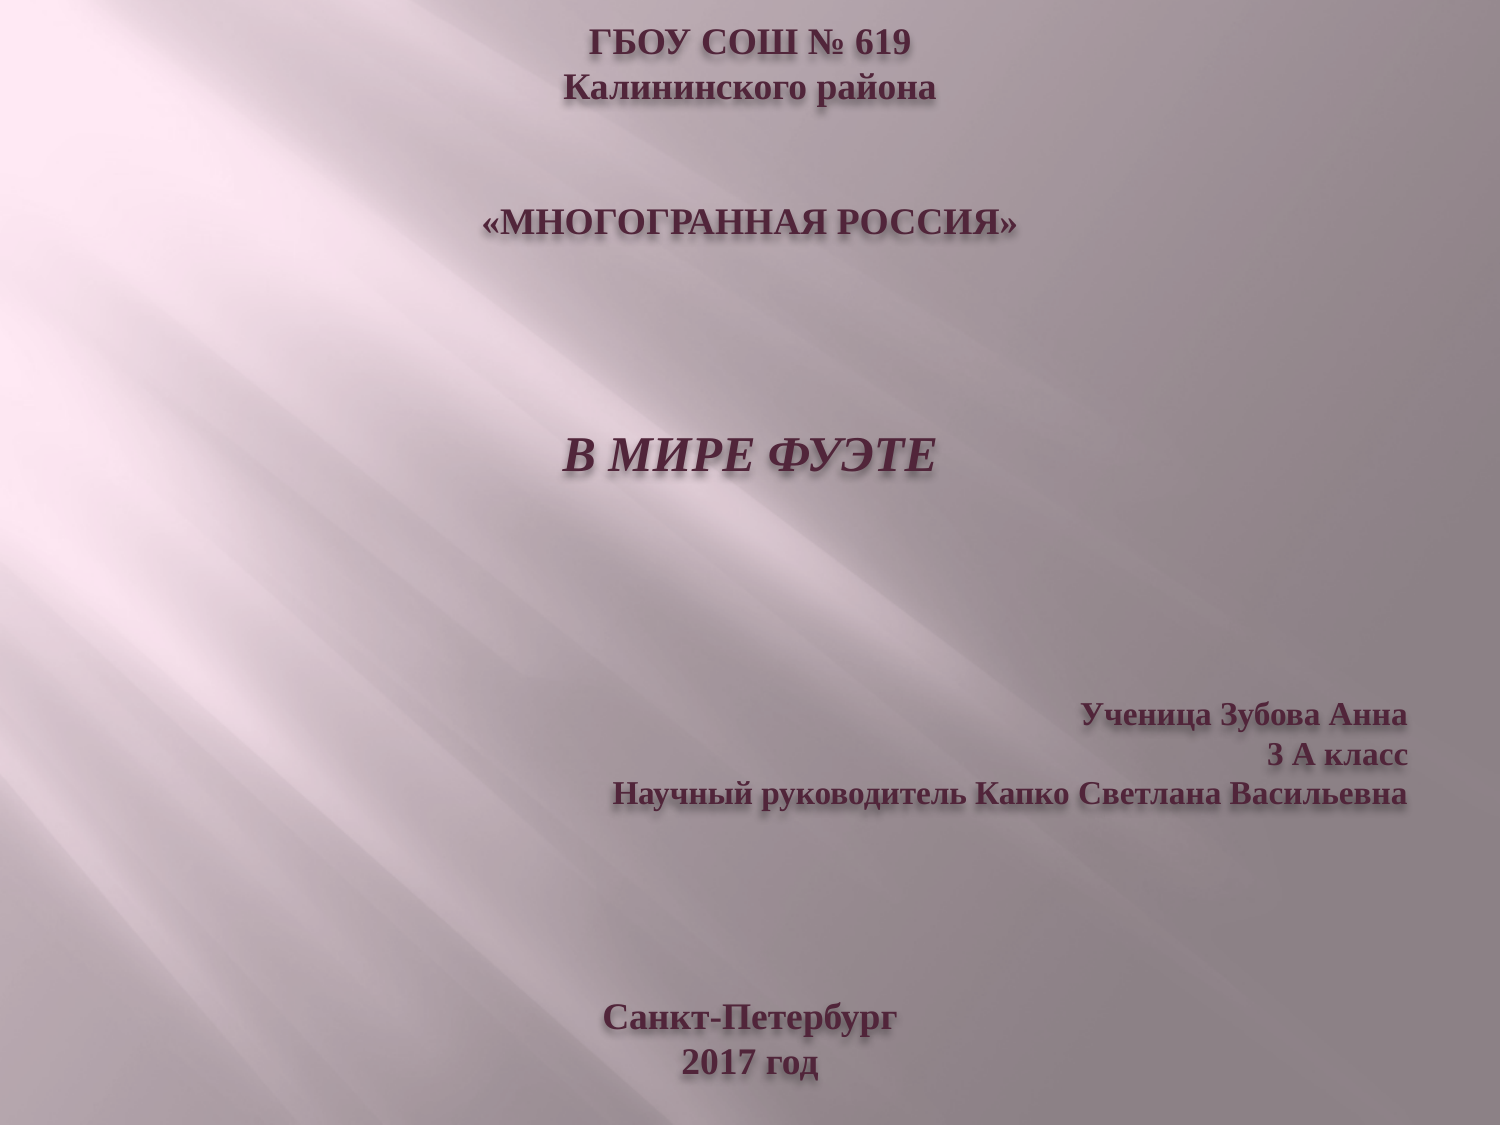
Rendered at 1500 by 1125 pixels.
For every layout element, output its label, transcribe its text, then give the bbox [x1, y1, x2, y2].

text_box ГБОУ СОШ № 619 Калининского района «МНОГОГРАННАЯ РОССИЯ» В МИРЕ ФУЭТЕ Ученица Зубова Анна 3 А класс Научный руководитель Капко Светлана Васильевна Санкт-Петербург 2017 год [76, 9, 1424, 1090]
